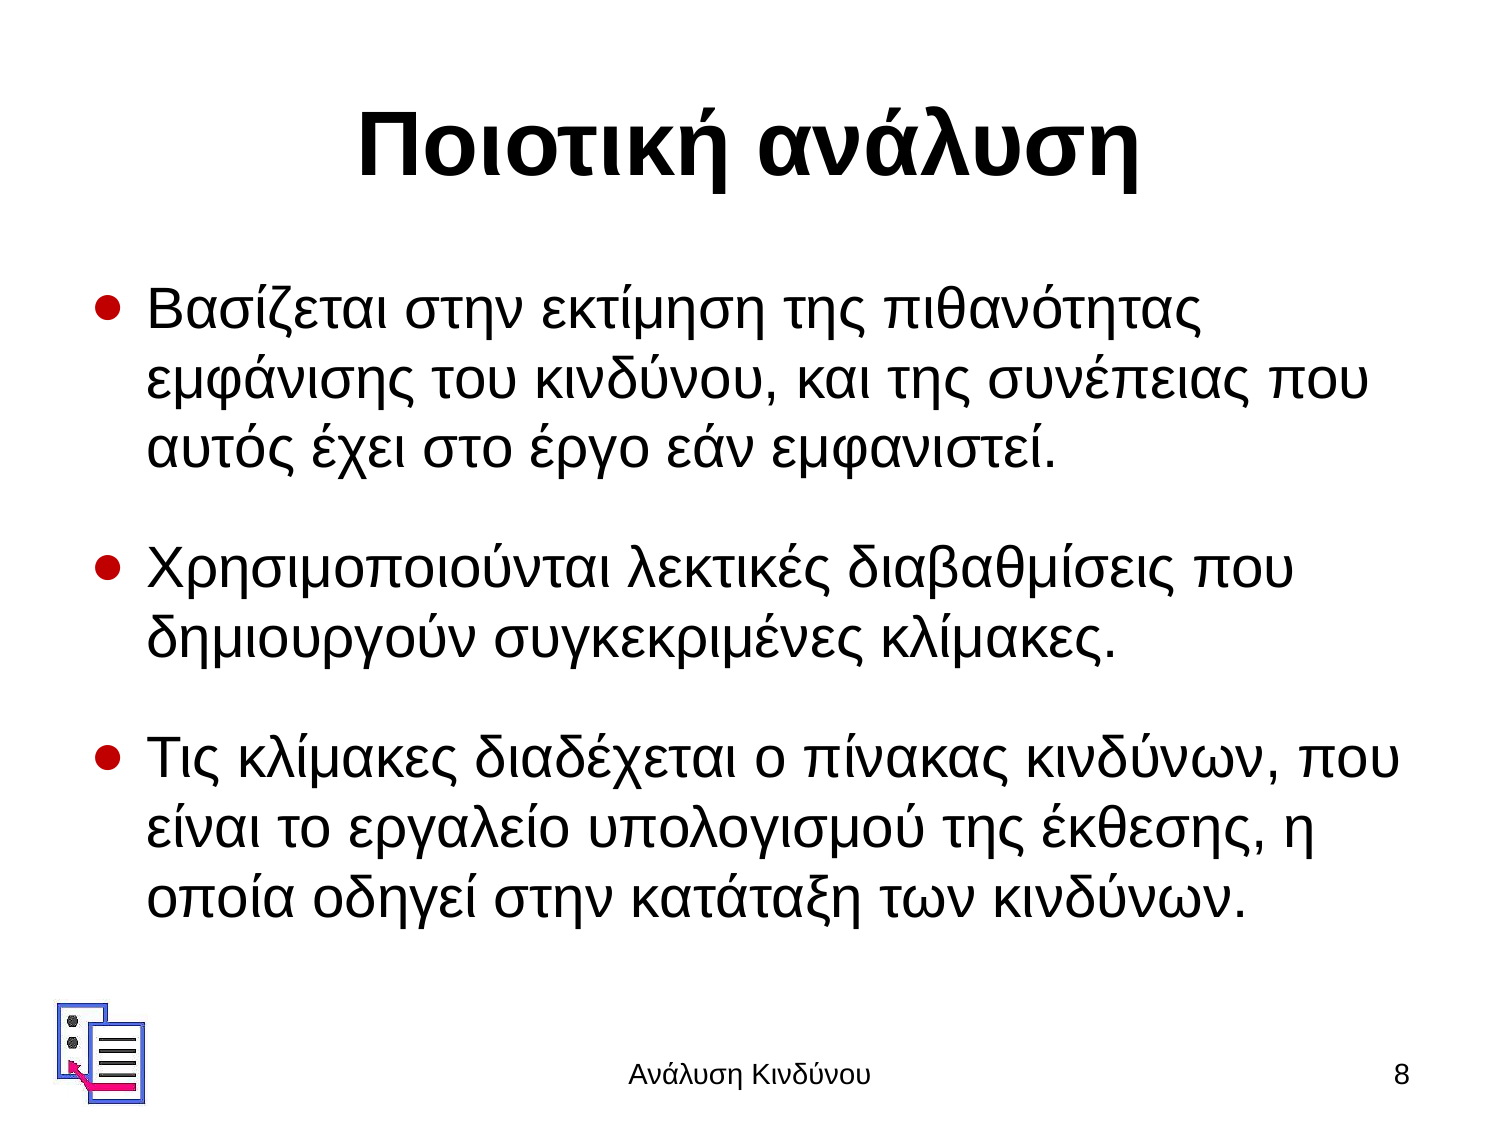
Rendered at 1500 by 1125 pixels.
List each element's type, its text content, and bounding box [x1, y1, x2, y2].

list Βασίζεται στην εκτίμηση της πιθανότητας εμφάνισης του κινδύνου, και της συνέπειας που αυτός έχει στο έργο εάν εμφανιστεί. Χρησιμοποιούνται λεκτικές διαβαθμίσεις που δημιουργούν συγκεκριμένες κλίμακες. Τις κλίμακες διαδέχεται ο πίνακας κινδύνων, που είναι το εργαλείο υπολογισμού της έκθεσης, η οποία οδηγεί στην κατάταξη των κινδύνων. [75, 262, 1425, 1005]
picture [52, 999, 148, 1107]
slide_number 8 [1074, 1042, 1425, 1103]
title Ποιοτική ανάλυση [75, 45, 1425, 233]
footer Ανάλυση Κινδύνου [512, 1042, 988, 1103]
